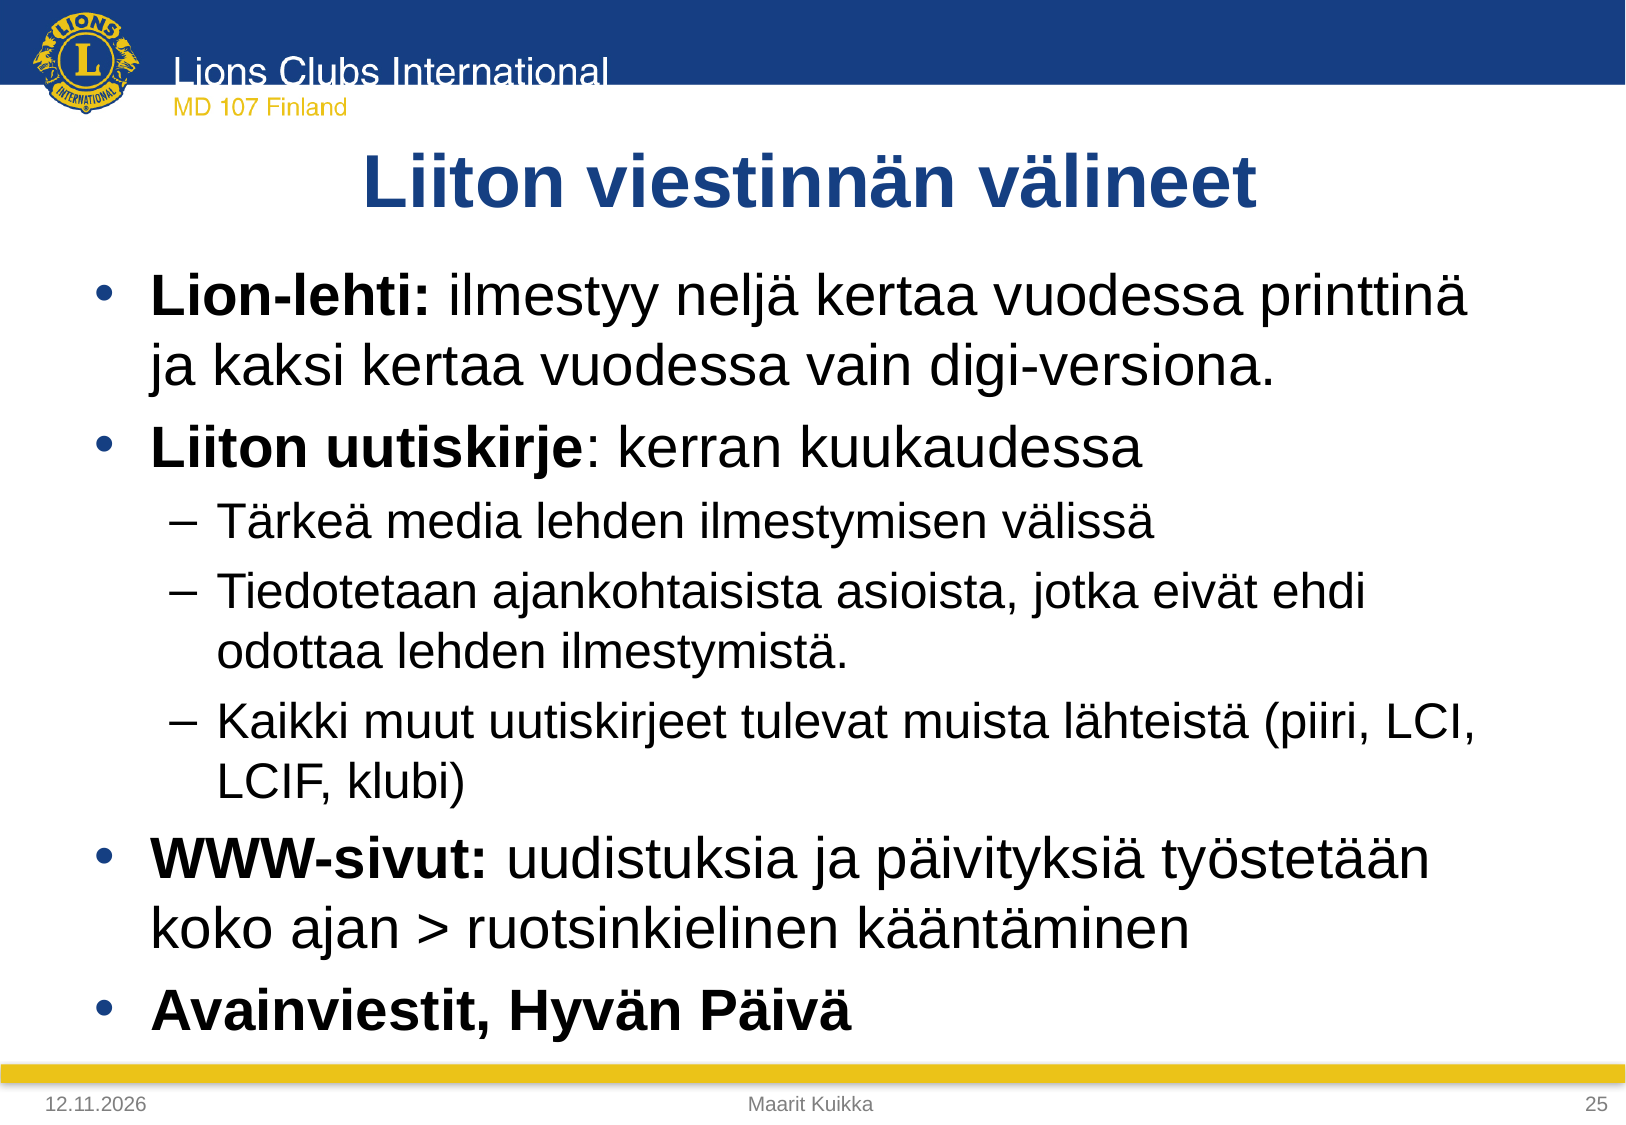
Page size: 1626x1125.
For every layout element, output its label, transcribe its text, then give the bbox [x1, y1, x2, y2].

slide_number 25 [1243, 1073, 1624, 1125]
list Lion-lehti: ilmestyy neljä kertaa vuodessa printtinä ja kaksi kertaa vuodessa vain digi-versiona. Liiton uutiskirje: kerran kuukaudessa Tärkeä media lehden ilmestymisen välissä Tiedotetaan ajankohtaisista asioista, jotka eivät ehdi odottaa lehden ilmestymistä. Kaikki muut uutiskirjeet tulevat muista lähteistä (piiri, LCI, LCIF, klubi) WWW-sivut: uudistuksia ja päivityksiä työstetään koko ajan > ruotsinkielinen kääntäminen Avainviestit, Hyvän Päivä [79, 249, 1543, 1059]
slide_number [29, 1072, 268, 1125]
title Liiton viestinnän välineet [79, 105, 1543, 249]
picture [0, 0, 1626, 122]
footer Maarit Kuikka [409, 1073, 1212, 1125]
